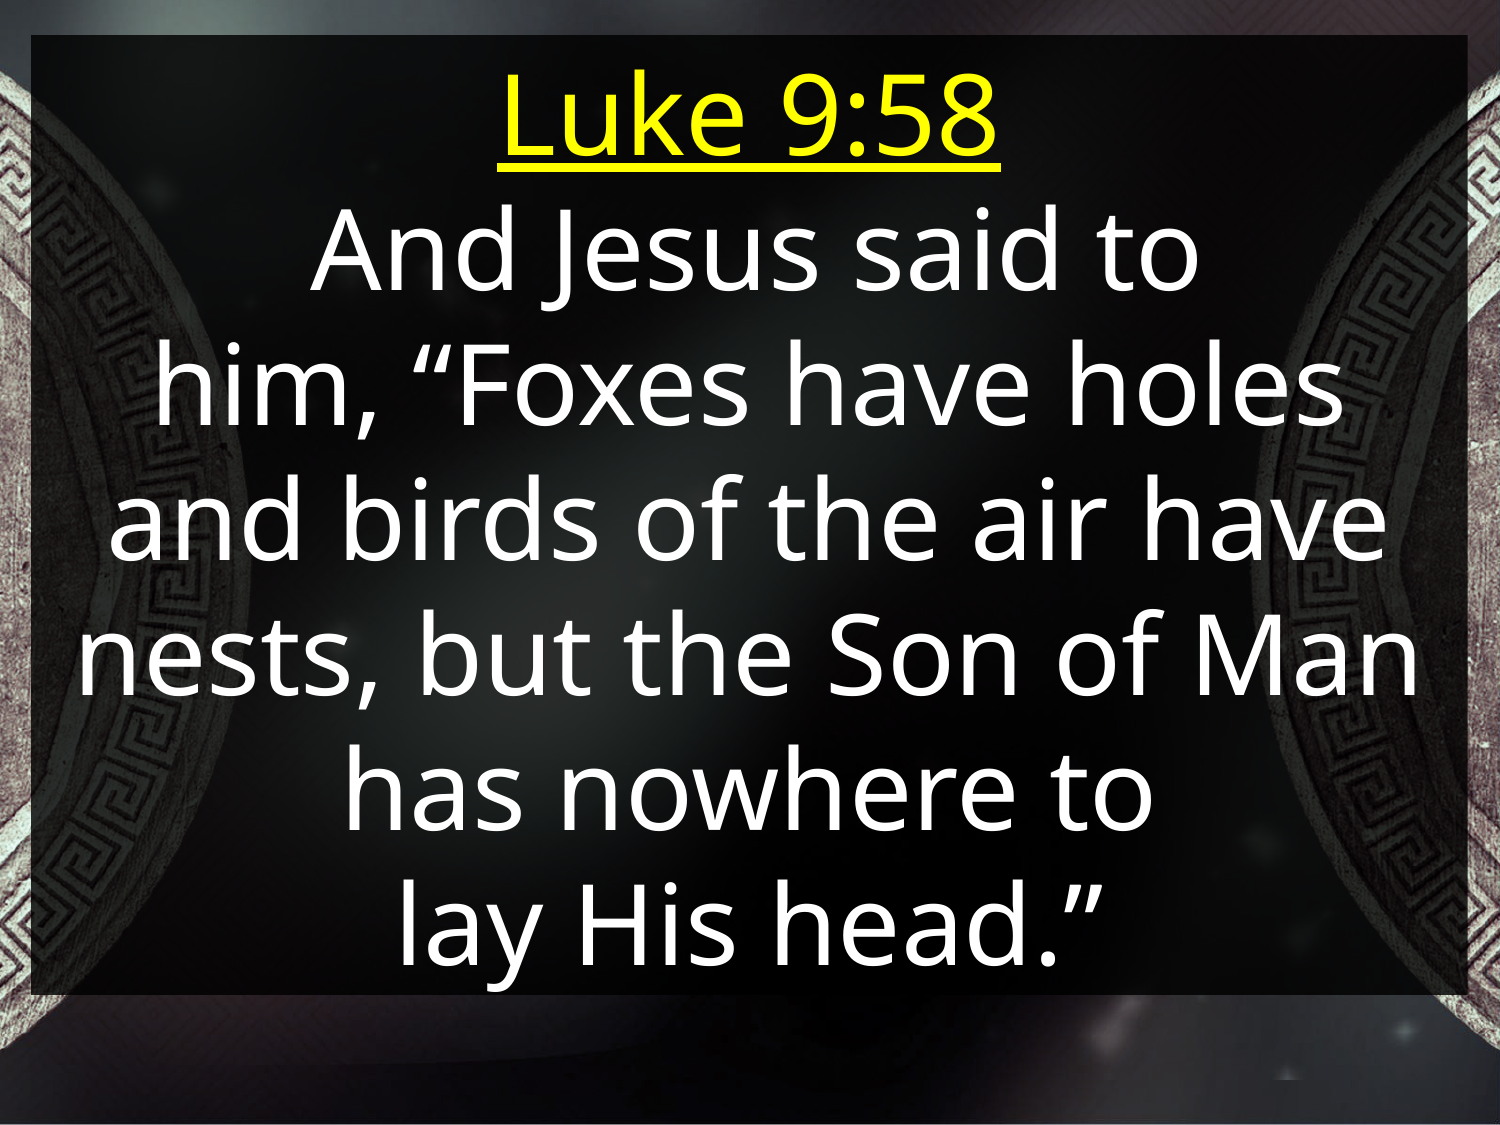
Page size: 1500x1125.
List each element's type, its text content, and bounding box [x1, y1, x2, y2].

picture [0, 0, 1500, 1125]
text_box Luke 9:58 And Jesus said to him, “Foxes have holes and birds of the air have nests, but the Son of Man has nowhere to lay His head.” [31, 35, 1468, 995]
